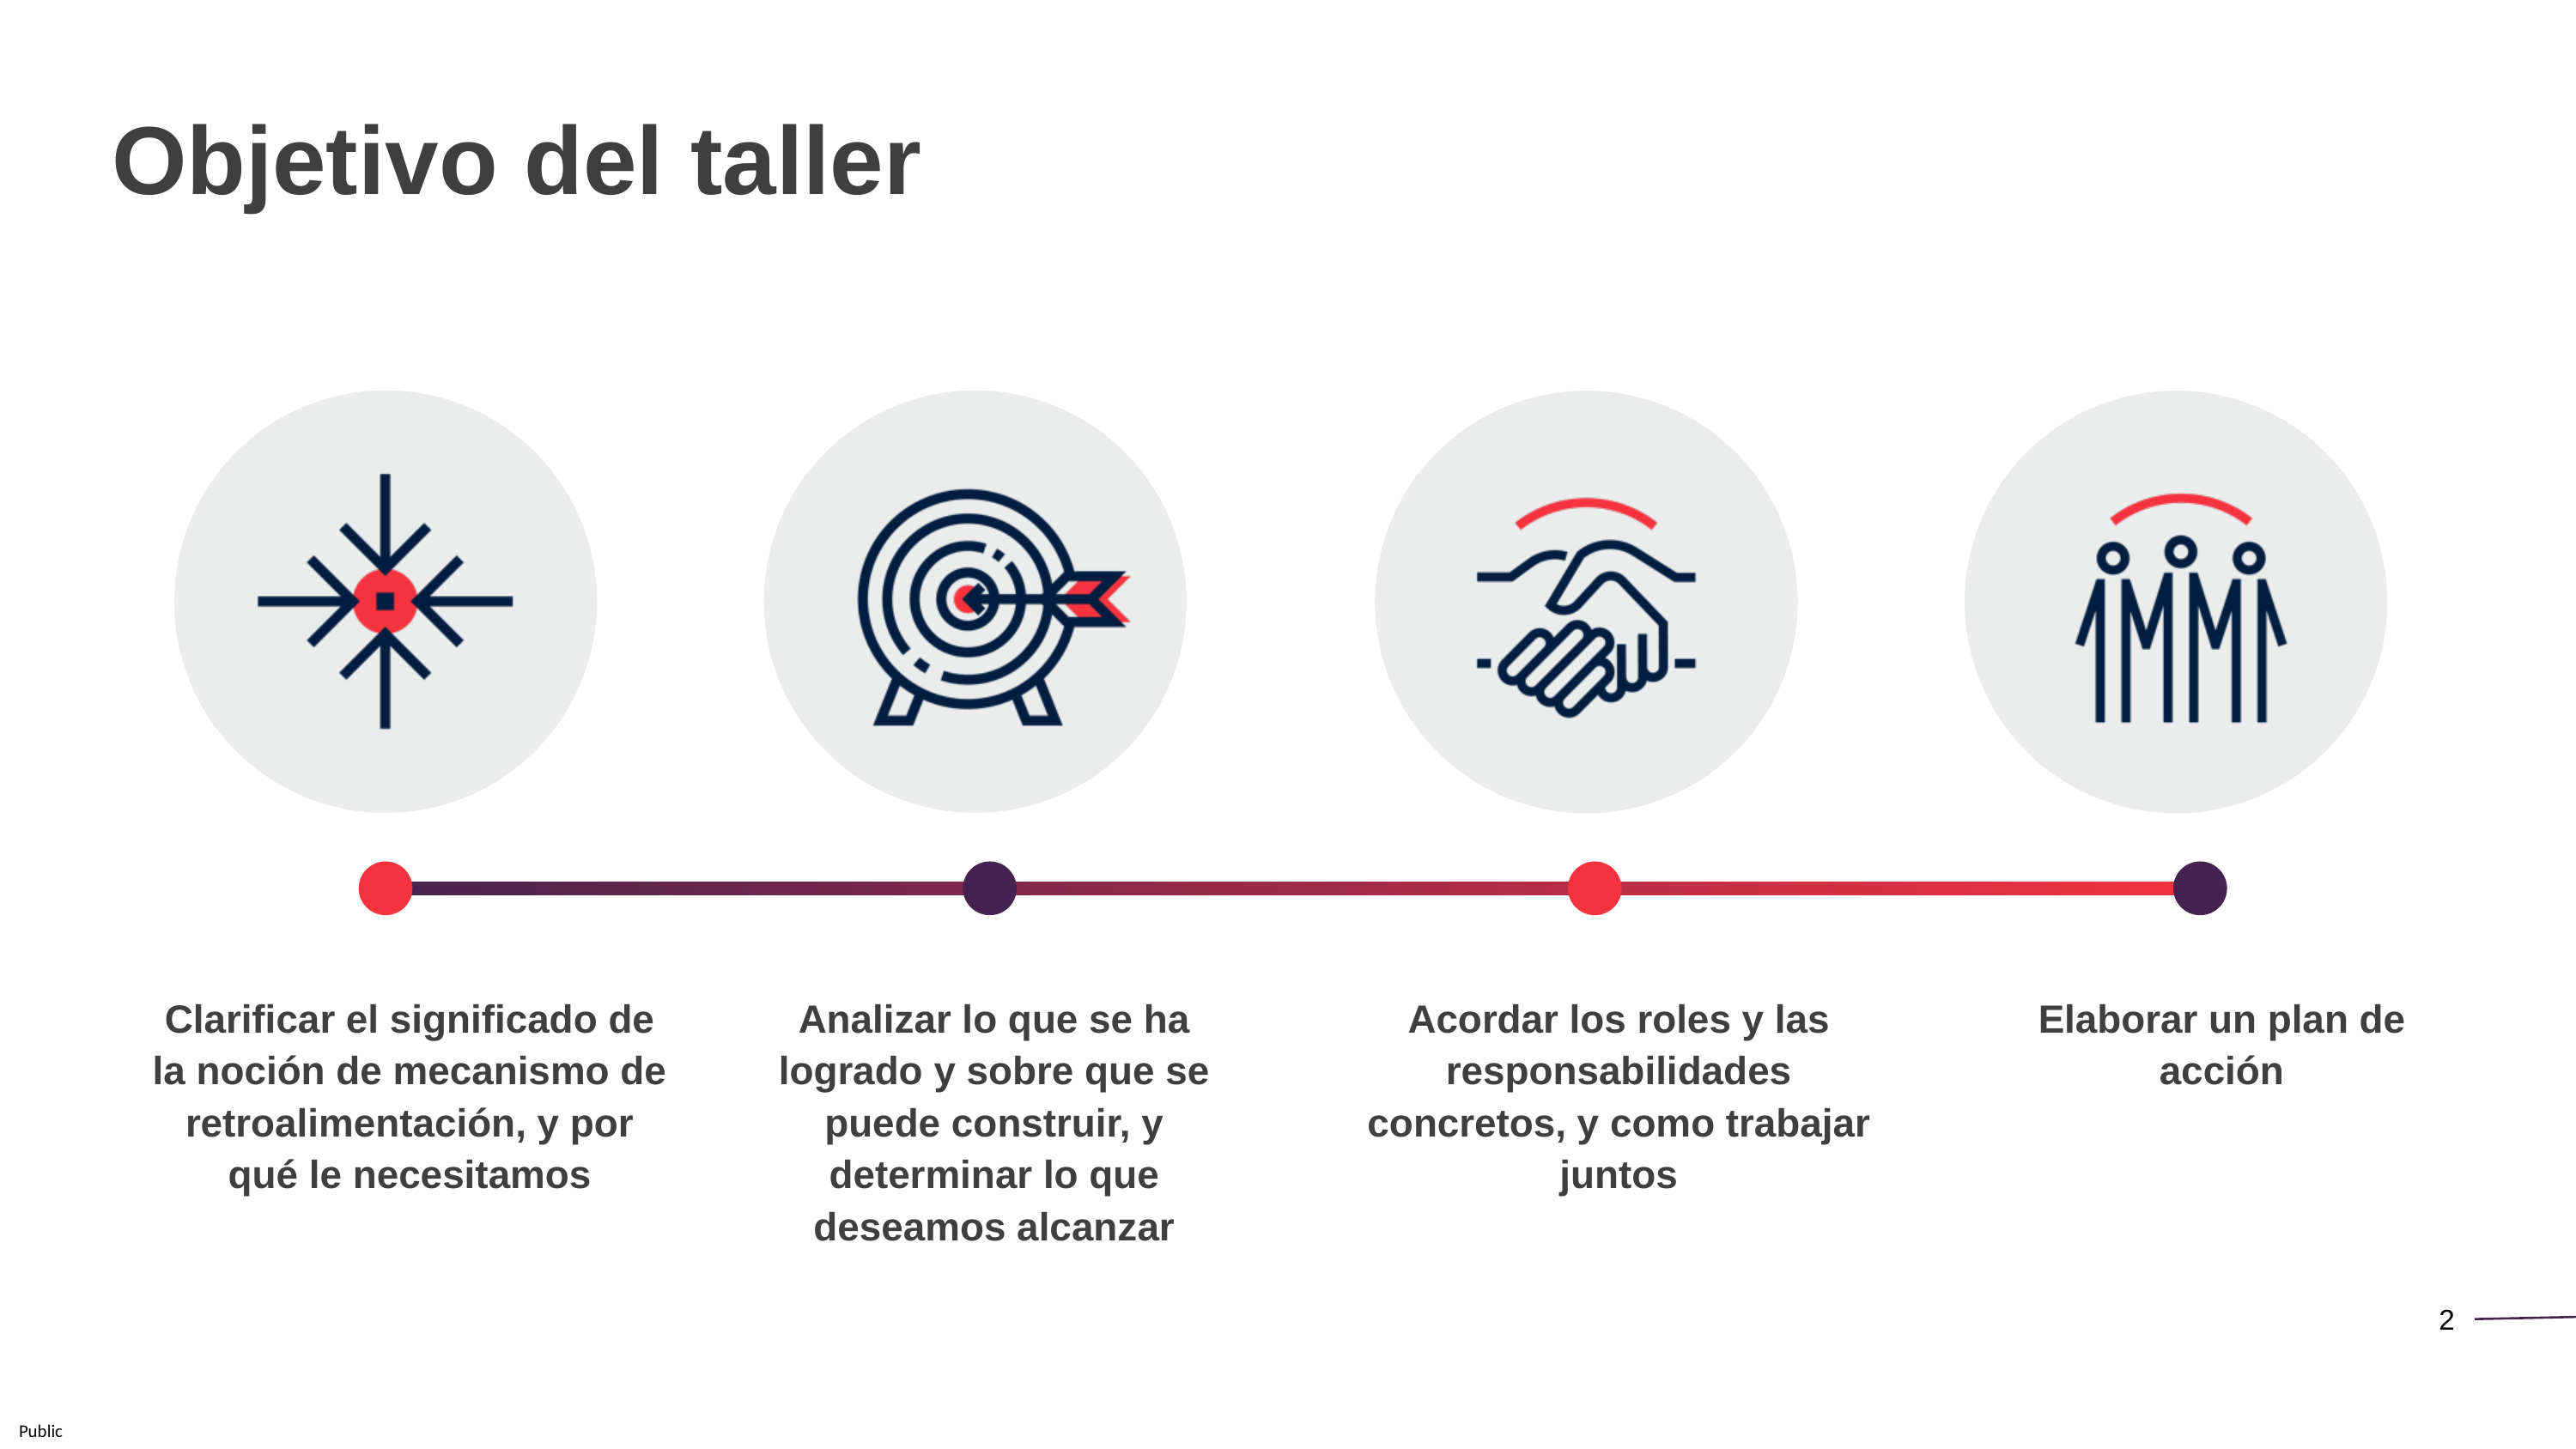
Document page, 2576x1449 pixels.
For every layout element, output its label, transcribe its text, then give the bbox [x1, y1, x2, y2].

text_box Analizar lo que se ha logrado y sobre que se puede construir, y determinar lo que deseamos alcanzar [745, 982, 1243, 1255]
text_box Elaborar un plan de acción [1995, 982, 2449, 1100]
text_box Acordar los roles y las responsabilidades concretos, y como trabajar juntos [1346, 982, 1892, 1203]
text_box Clarificar el significado de la noción de mecanismo de retroalimentación, y por qué le necesitamos [137, 982, 683, 1203]
text_box Objetivo del taller [99, 113, 1734, 220]
picture [47, 263, 2489, 947]
